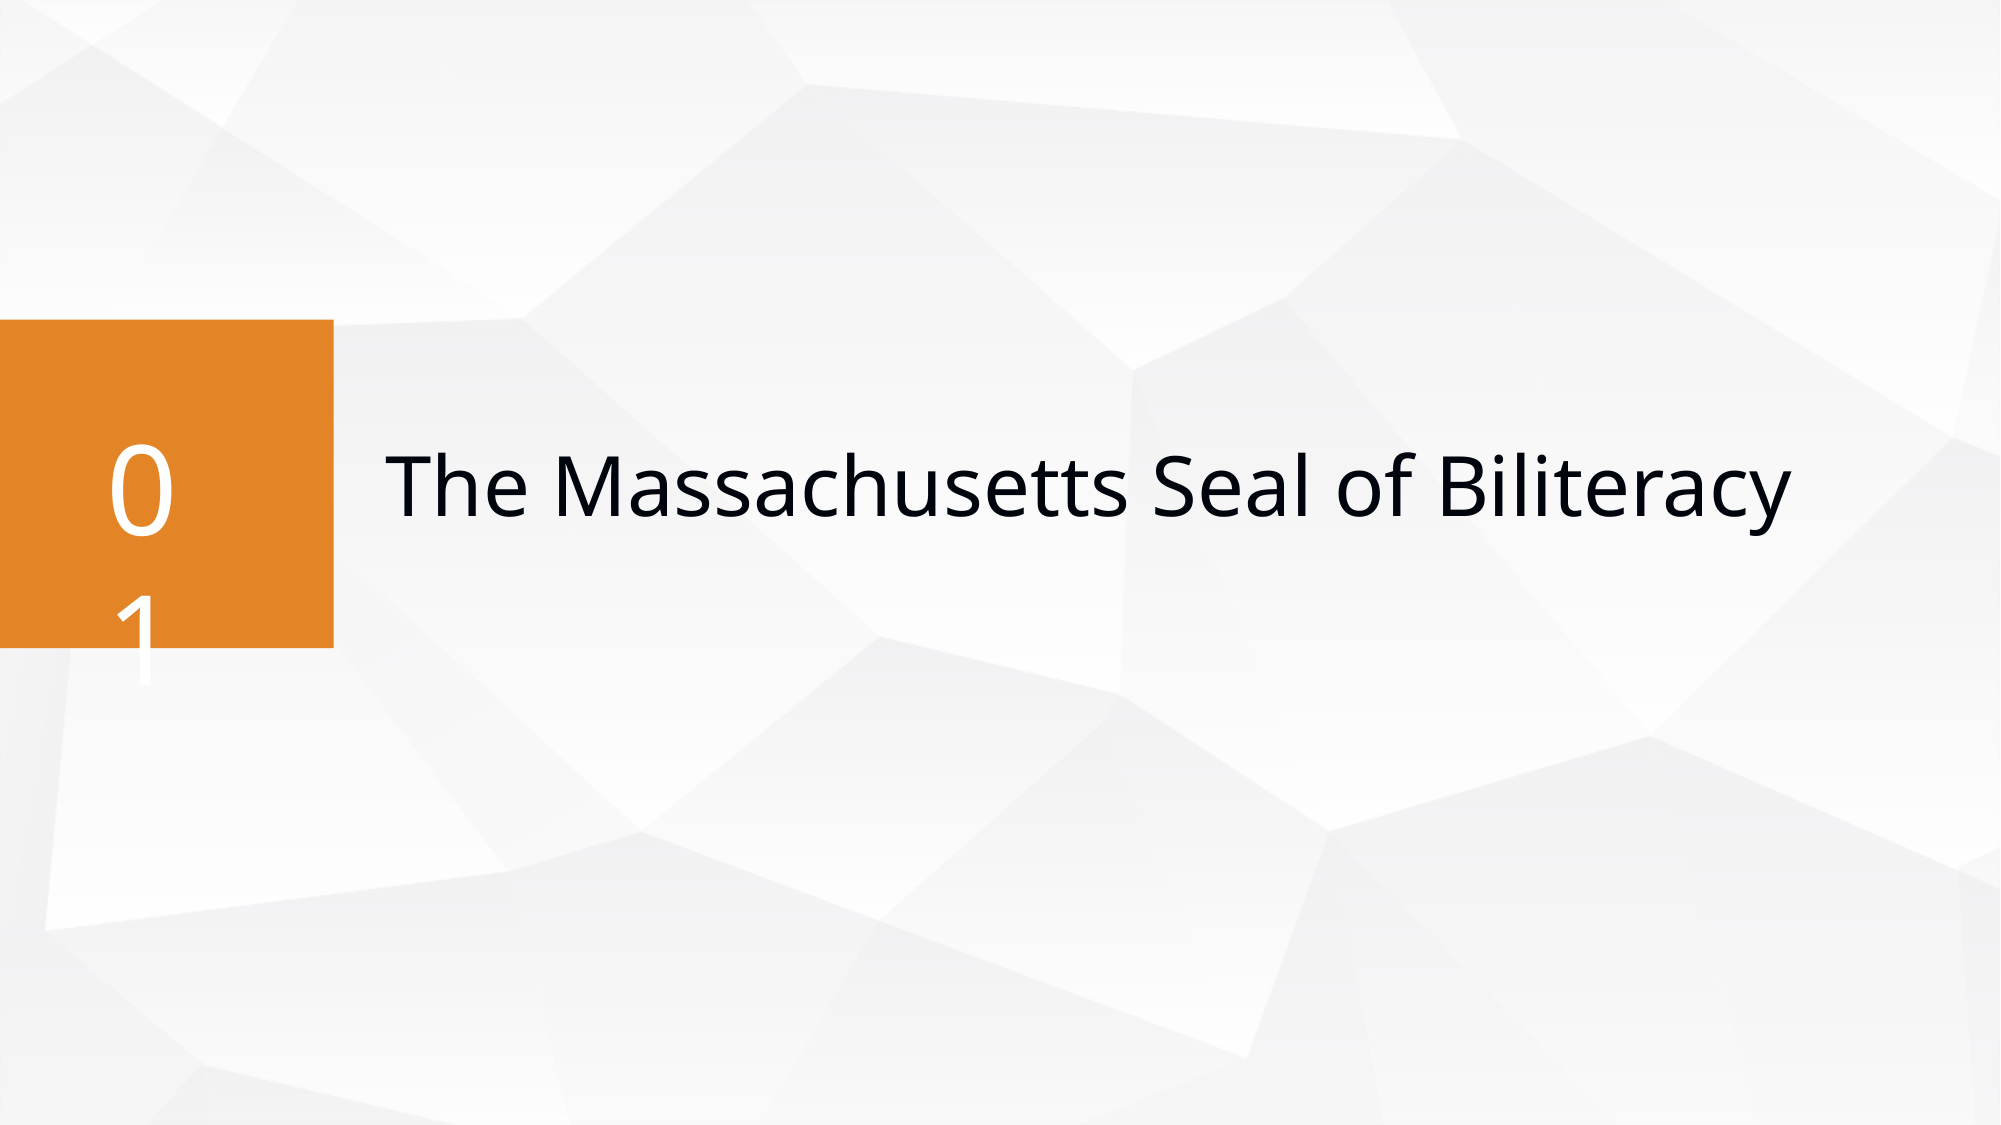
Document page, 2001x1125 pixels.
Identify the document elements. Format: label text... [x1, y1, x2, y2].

picture [0, 0, 2001, 1125]
title The Massachusetts Seal of Biliteracy [370, 318, 1979, 647]
text_box 01 [91, 403, 264, 719]
